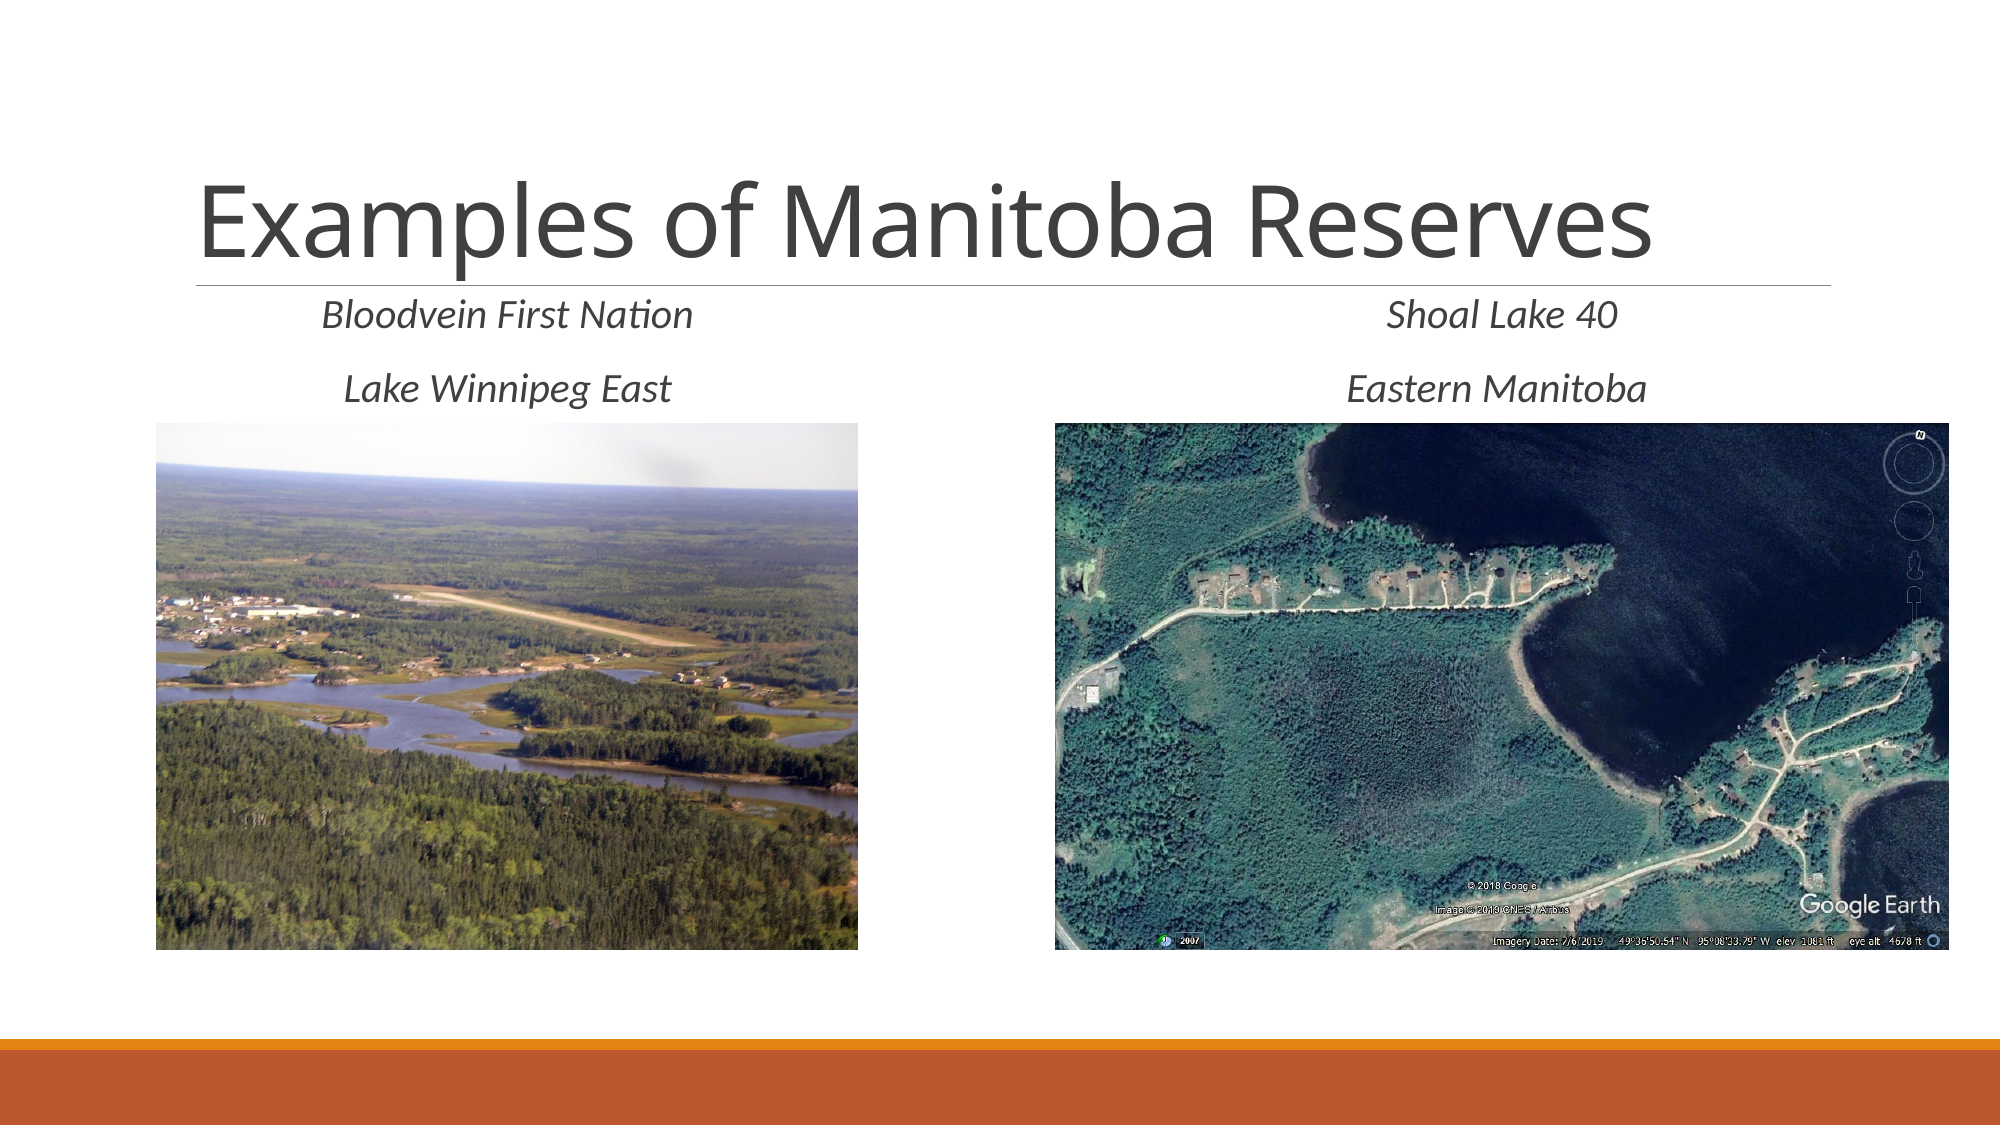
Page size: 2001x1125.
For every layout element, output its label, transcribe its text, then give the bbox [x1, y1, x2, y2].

picture [1055, 423, 1949, 951]
title Examples of Manitoba Reserves [180, 47, 1830, 284]
text_box Bloodvein First Nation Lake Winnipeg East [0, 284, 1144, 468]
text_box Shoal Lake 40 Eastern Manitoba [1144, 284, 2000, 468]
picture [155, 423, 859, 951]
